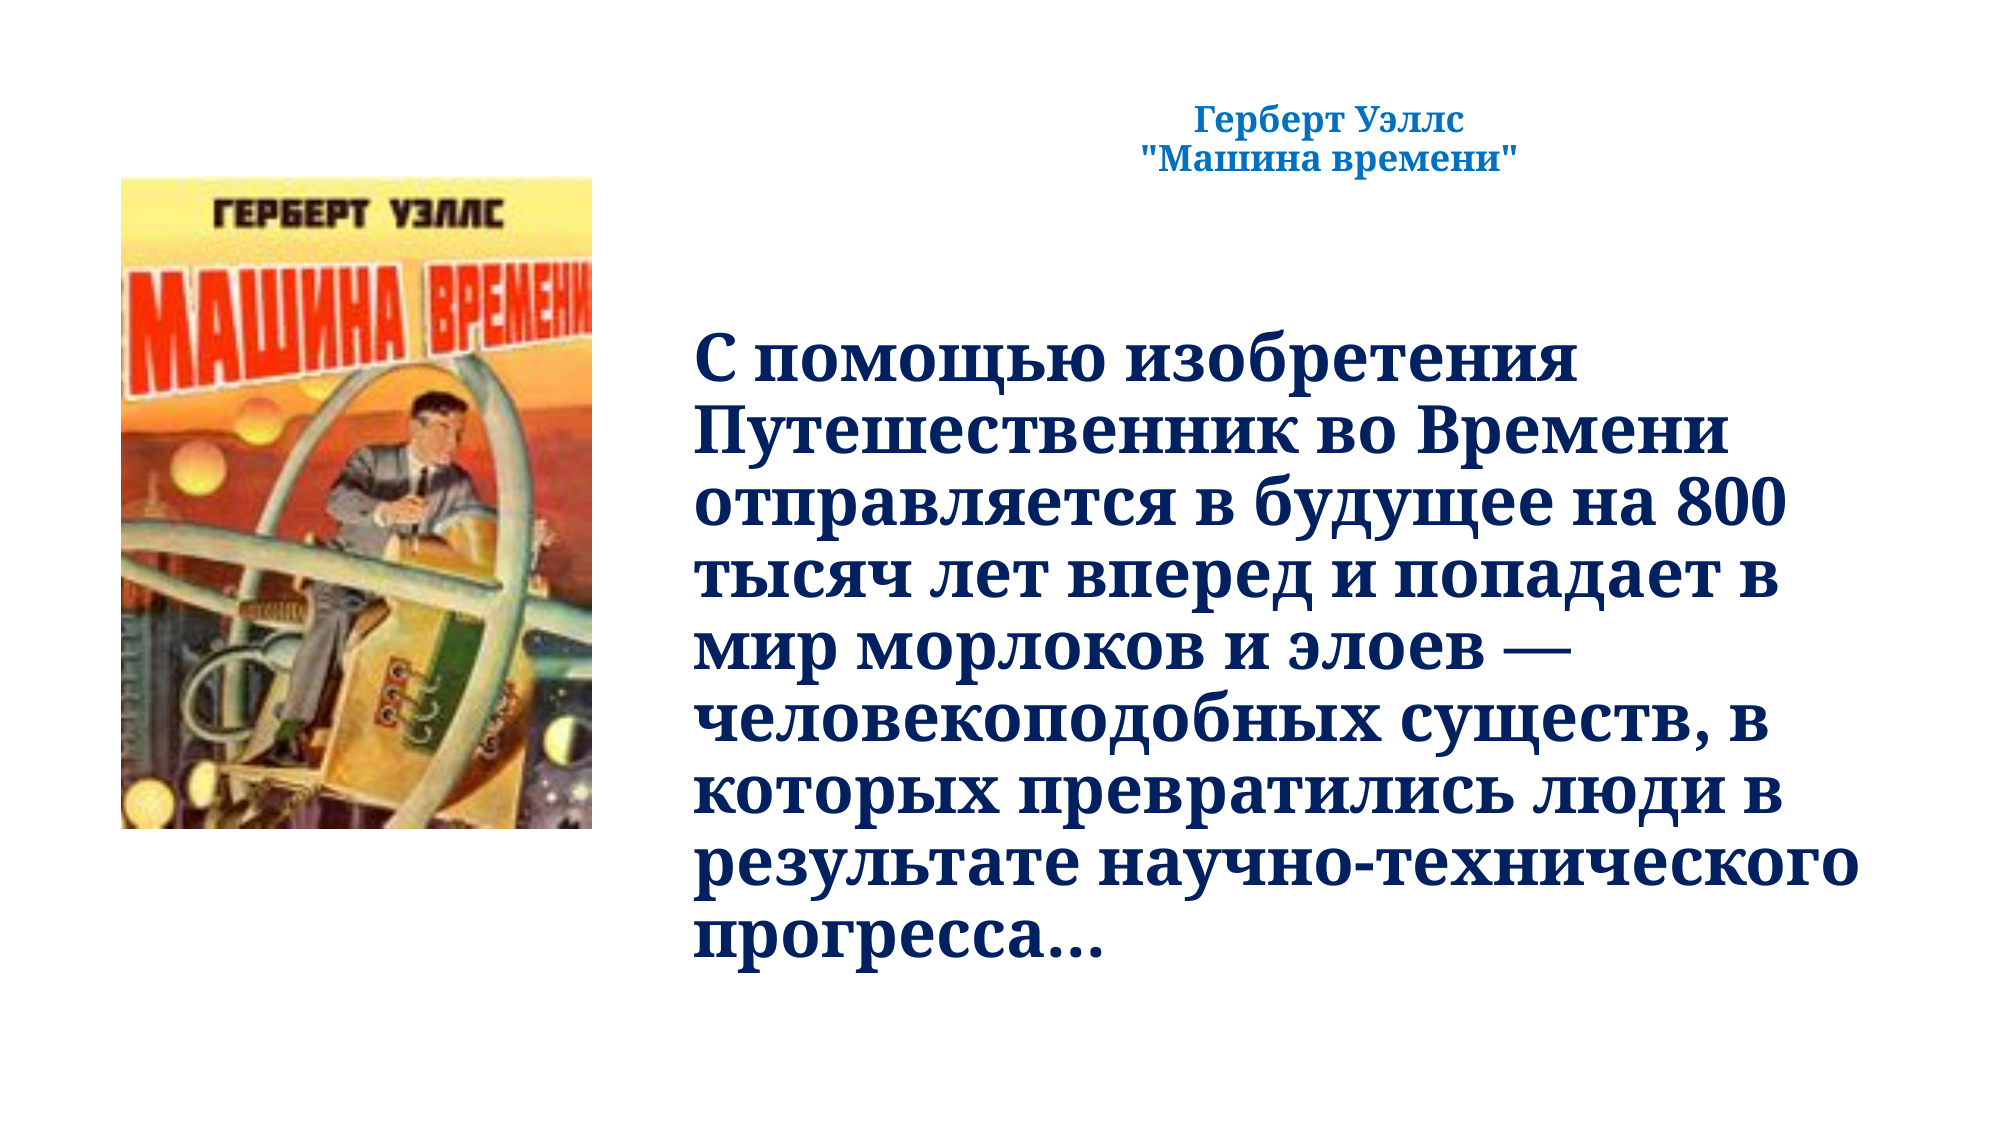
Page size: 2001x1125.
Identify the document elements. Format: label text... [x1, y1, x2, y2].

picture [121, 176, 592, 829]
title Герберт Уэллс "Машина времени" [725, 33, 1934, 251]
list С помощью изобретения Путешественник во Времени отправляется в будущее на 800 тысяч лет вперед и попадает в мир морлоков и элоев — человекоподобных существ, в которых превратились люди в результате научно-технического прогресса... [678, 315, 1932, 1030]
